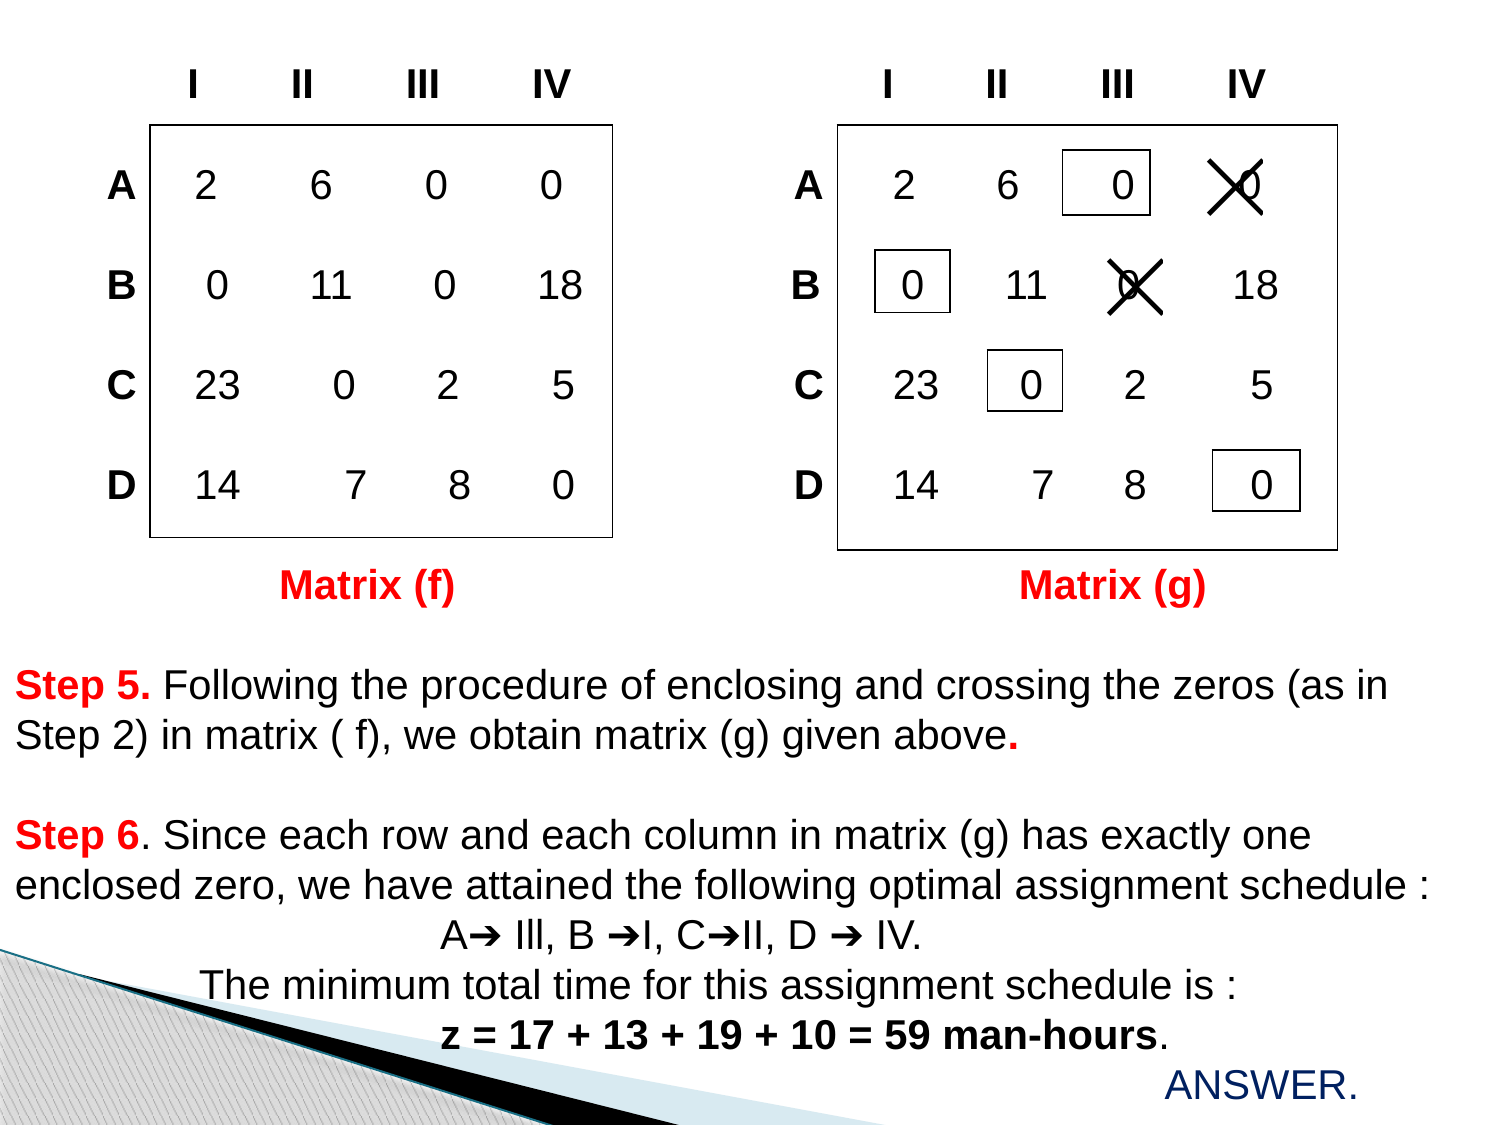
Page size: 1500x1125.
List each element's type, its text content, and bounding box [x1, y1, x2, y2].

table_header [151, 126, 612, 537]
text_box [1187, 149, 1263, 234]
table_header [838, 126, 1337, 549]
text_box I II III IV I II III IV A 2 6 0 0 A 2 6 0 0 B 0 11 0 18 B 0 11 0 18 C 23 0 2 5 C 23 0 2 5 D 14 7 8 0 D 14 7 8 0 Matrix (f) Matrix (g) Step 5. Following the procedure of enclosing and crossing the zeros (as in Step 2) in matrix ( f), we obtain matrix (g) given above. Step 6. Since each row and each column in matrix (g) has exactly one enclosed zero, we have attained the following optimal assignment schedule : A➔ Ill, B ➔I, C➔II, D ➔ IV. The minimum total time for this assignment schedule is : z = 17 + 13 + 19 + 10 = 59 man-hours. ANSWER. [0, 0, 1500, 1116]
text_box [1087, 249, 1163, 334]
